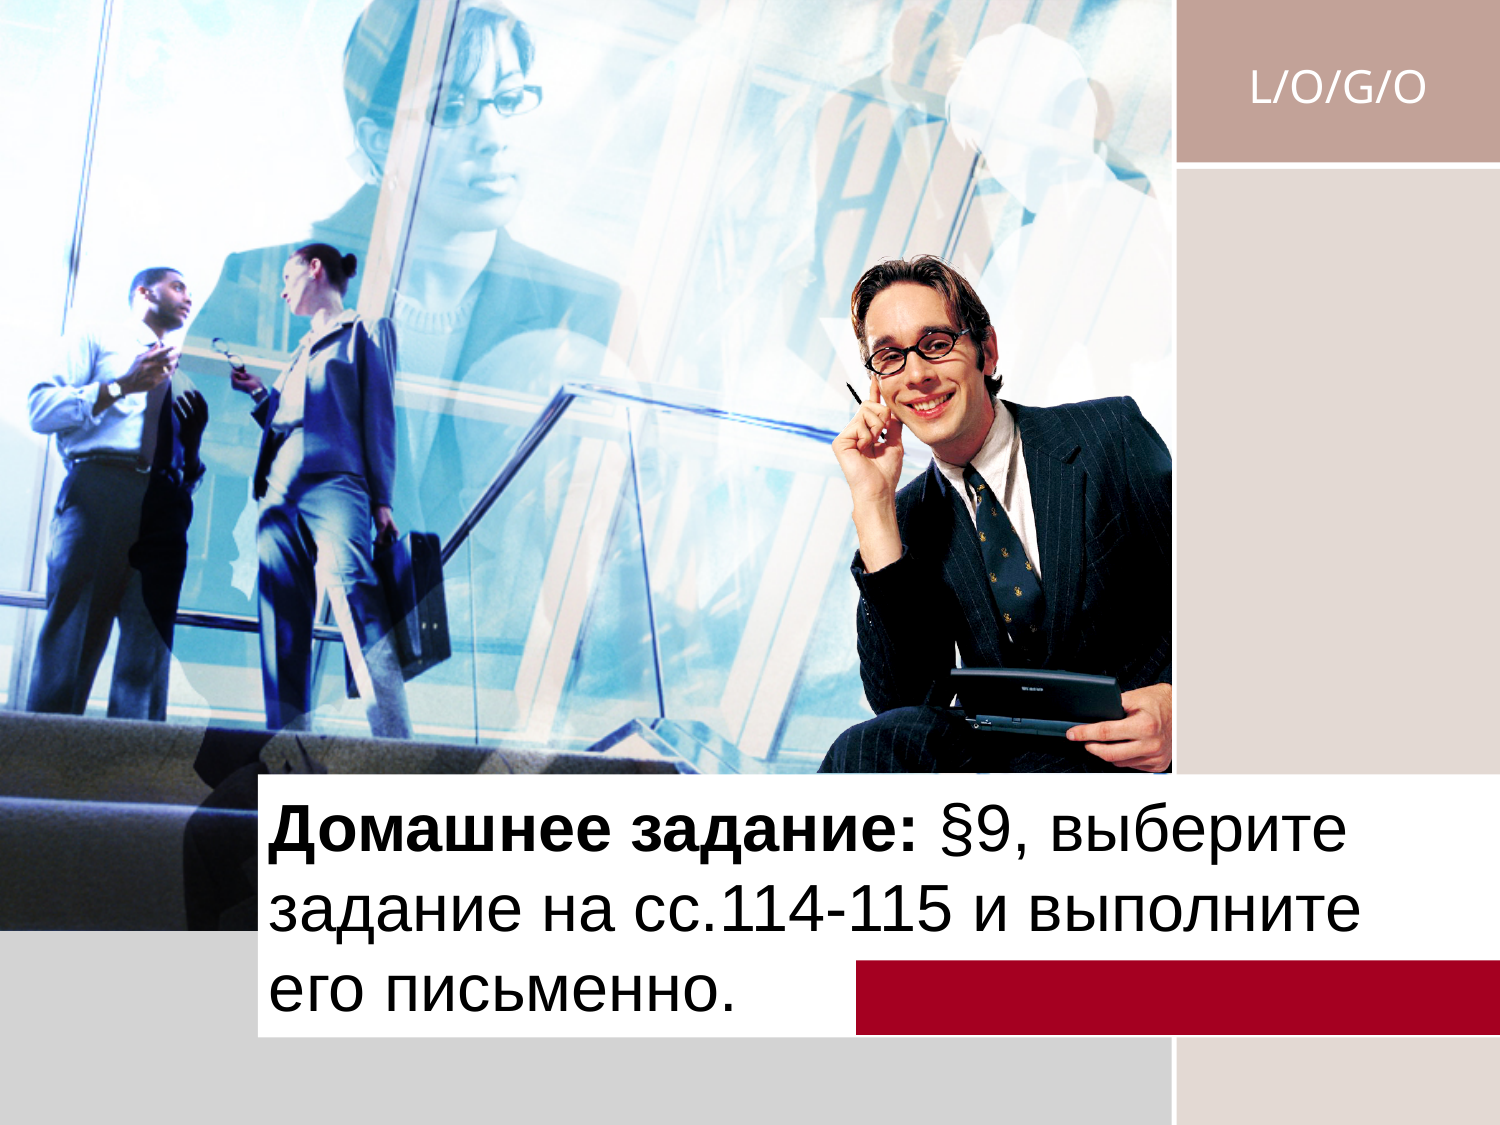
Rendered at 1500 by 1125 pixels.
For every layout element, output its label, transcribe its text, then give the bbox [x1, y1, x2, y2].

text_box [856, 960, 1500, 1035]
picture [0, 0, 1172, 931]
title Домашнее задание: §9, выберите задание на сс.114-115 и выполните его письменно. [253, 775, 1490, 1035]
